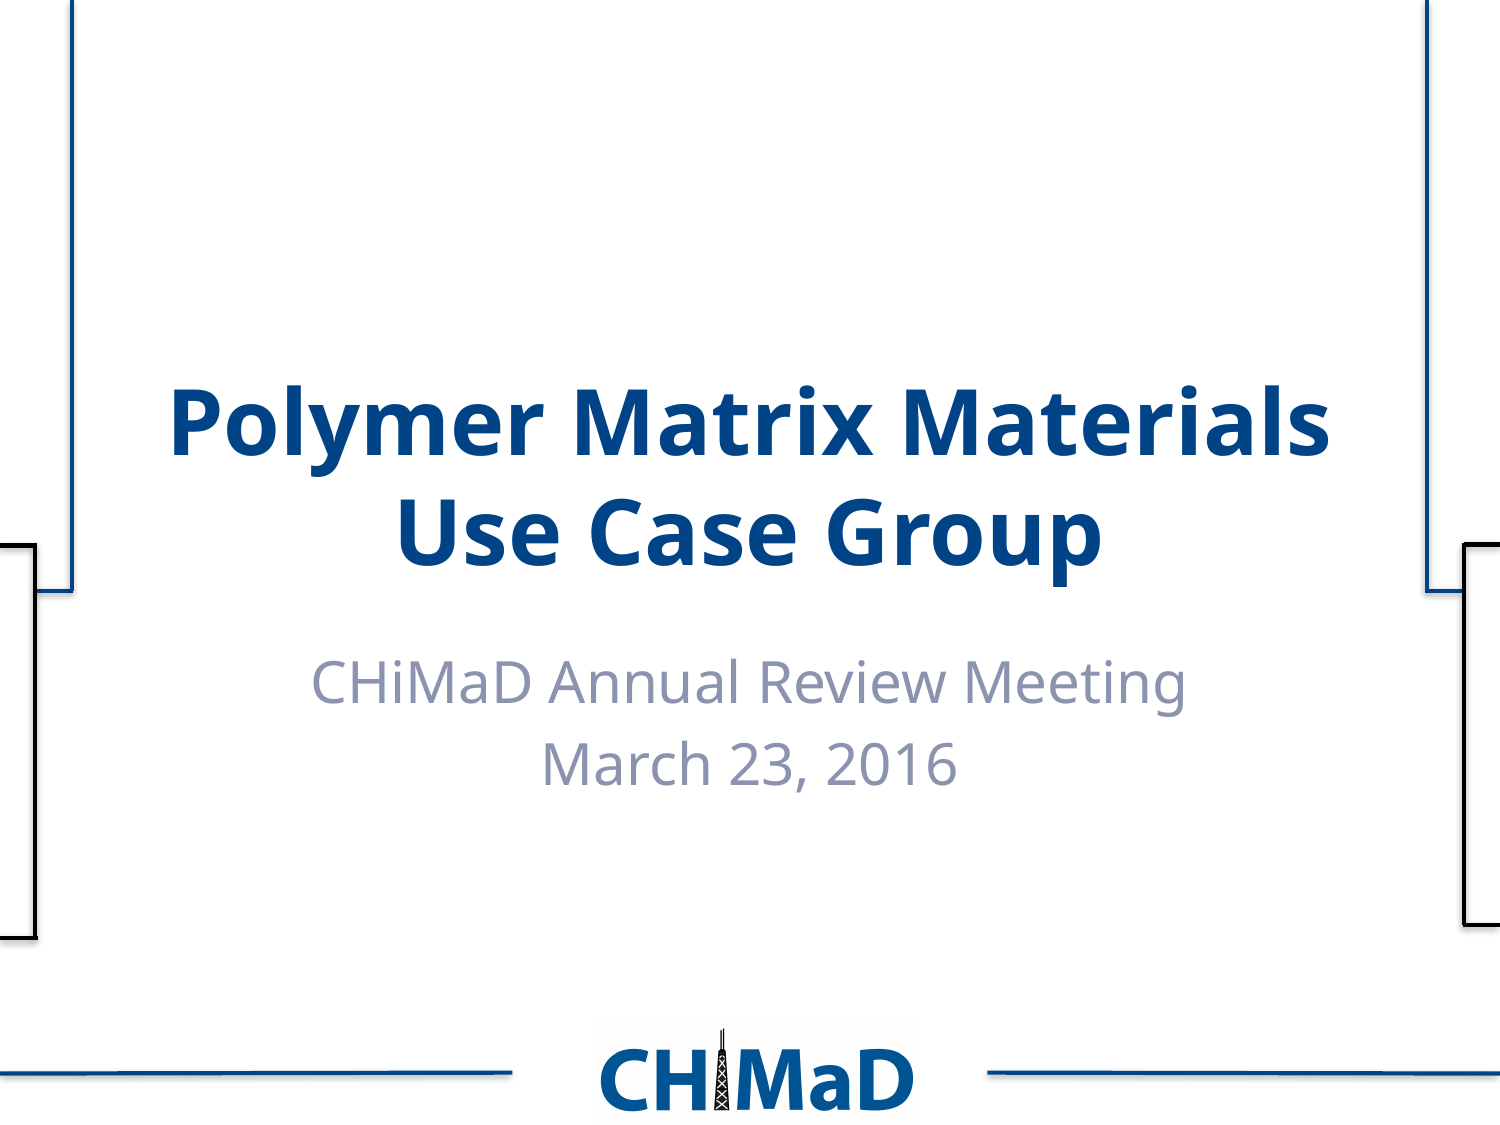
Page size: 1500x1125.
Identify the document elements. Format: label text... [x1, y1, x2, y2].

title Polymer Matrix Materials Use Case Group [140, 352, 1359, 595]
subtitle CHiMaD Annual Review Meeting March 23, 2016 [251, 637, 1248, 925]
